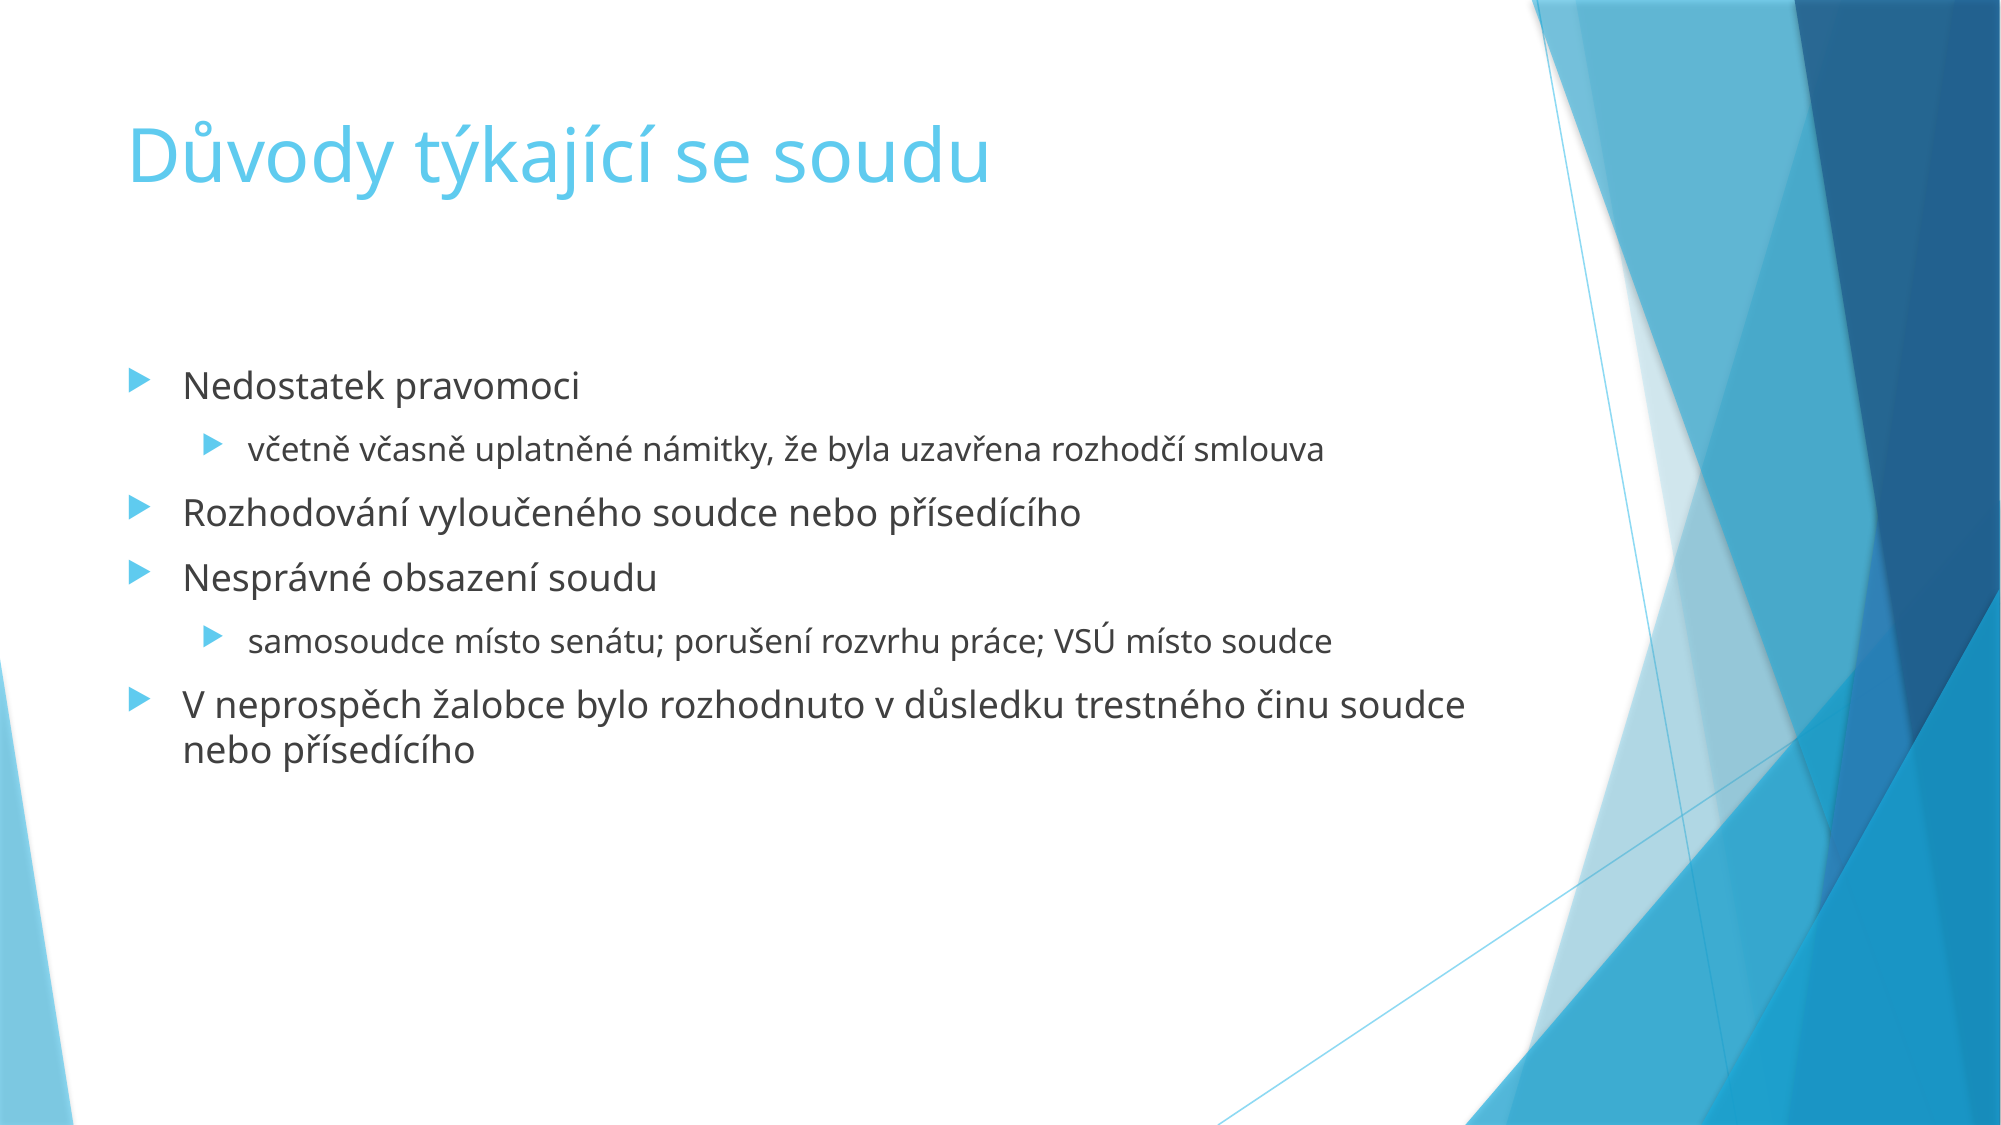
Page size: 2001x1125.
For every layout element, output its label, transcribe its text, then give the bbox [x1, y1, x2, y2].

list Nedostatek pravomoci včetně včasně uplatněné námitky, že byla uzavřena rozhodčí smlouva Rozhodování vyloučeného soudce nebo přísedícího Nesprávné obsazení soudu samosoudce místo senátu; porušení rozvrhu práce; VSÚ místo soudce V neprospěch žalobce bylo rozhodnuto v důsledku trestného činu soudce nebo přísedícího [111, 354, 1522, 992]
title Důvody týkající se soudu [111, 99, 1522, 317]
